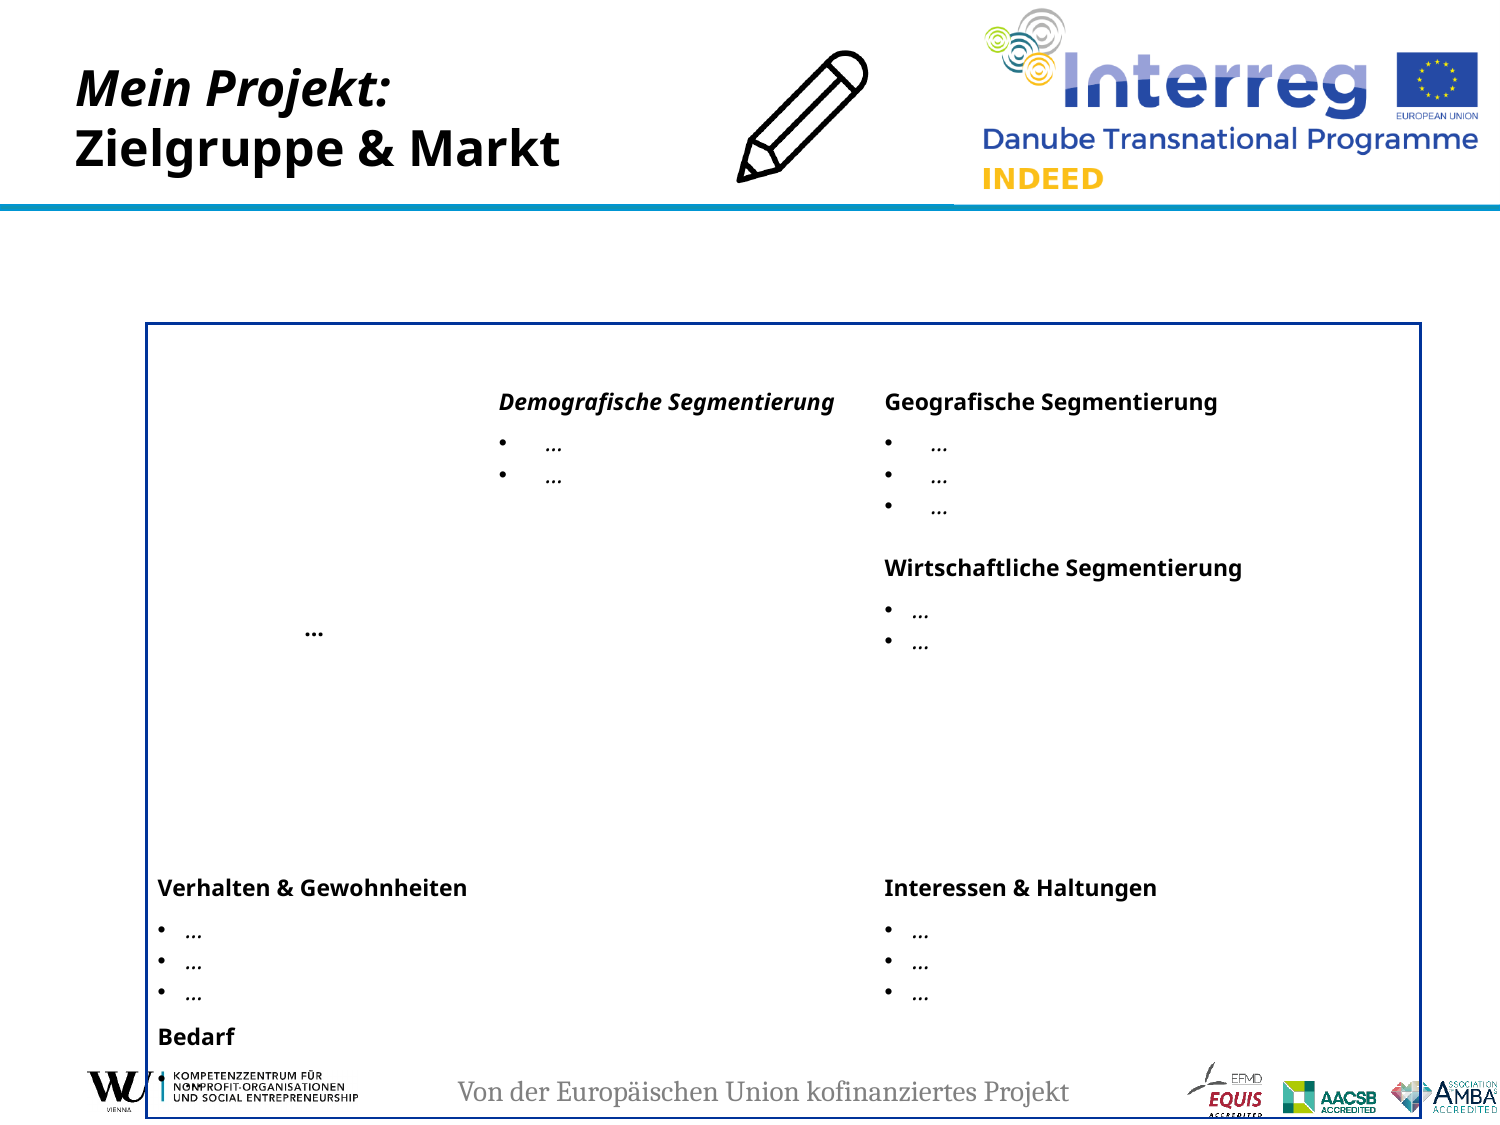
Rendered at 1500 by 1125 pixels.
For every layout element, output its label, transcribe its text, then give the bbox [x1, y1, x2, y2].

picture [954, 0, 1500, 204]
table_cell Verhalten & Gewohnheiten … … … [148, 872, 873, 1021]
table_header Demografische Segmentierung … … [488, 325, 873, 872]
table_cell Wirtschaftliche Segmentierung … … [873, 552, 1419, 872]
table_cell Bedarf … [148, 1021, 1419, 1117]
table_header … [148, 325, 488, 872]
picture [87, 1070, 145, 1112]
table_header Geografische Segmentierung … … … [873, 325, 1419, 552]
picture [1422, 1062, 1497, 1117]
picture [733, 47, 871, 186]
title Mein Projekt: Zielgruppe & Markt [75, 27, 1167, 206]
table_cell Interessen & Haltungen … … … [873, 872, 1419, 1021]
